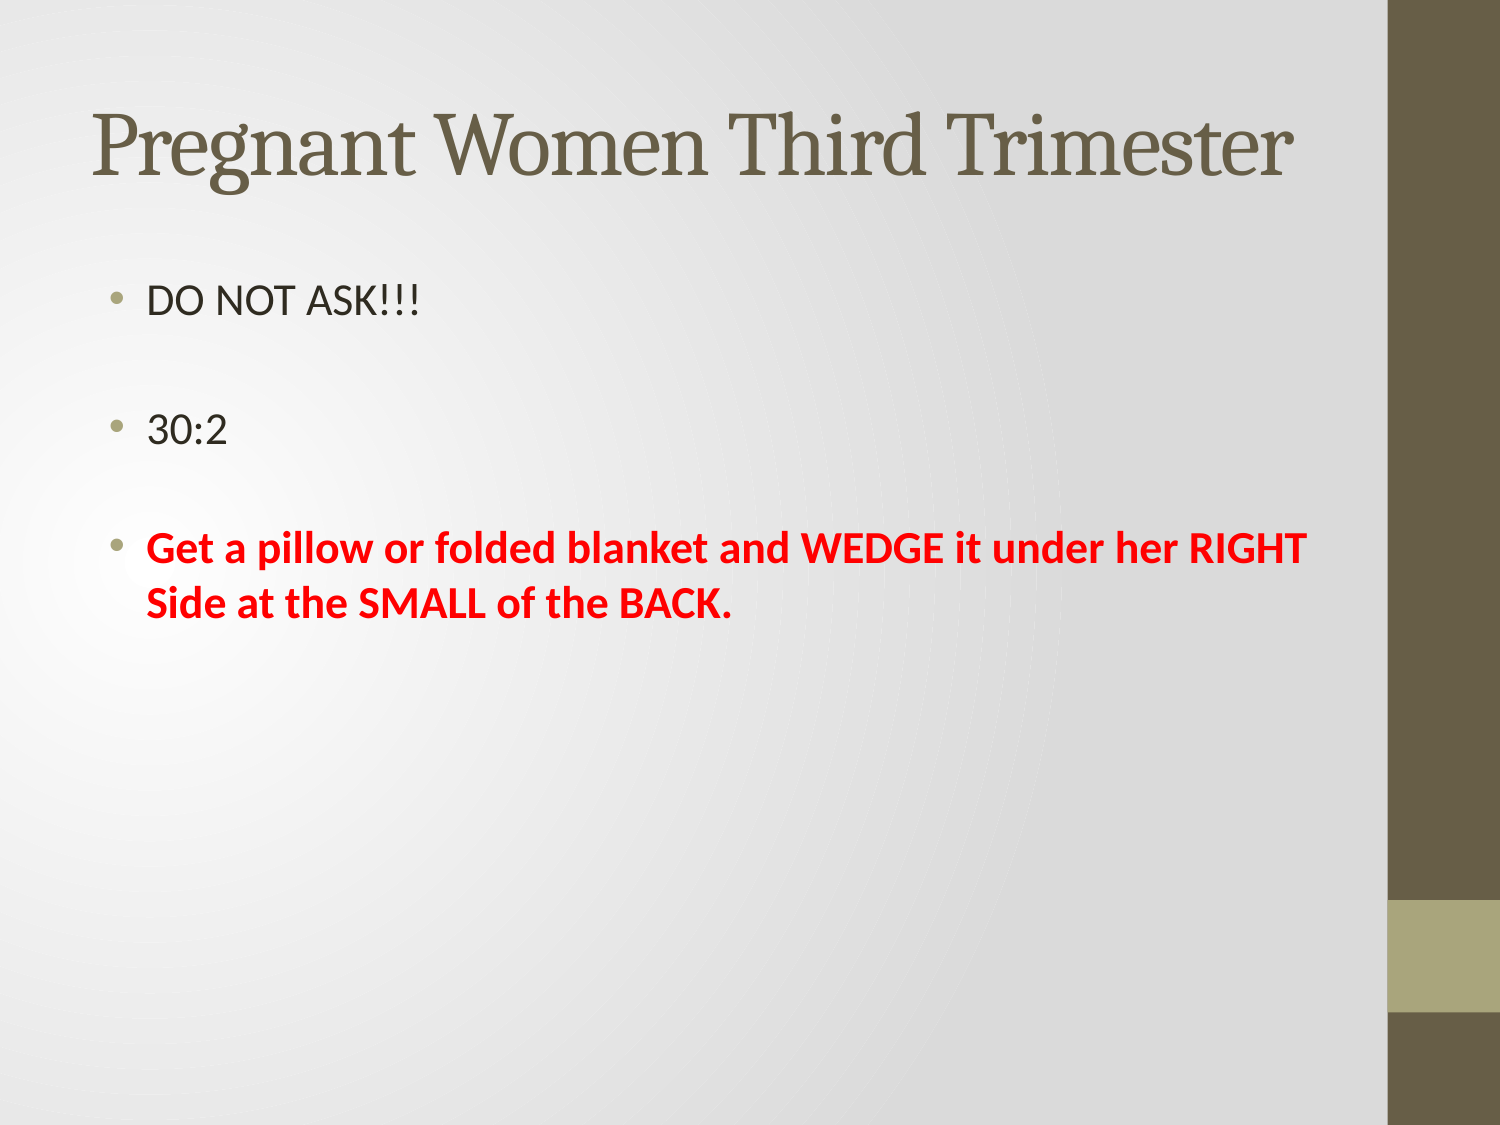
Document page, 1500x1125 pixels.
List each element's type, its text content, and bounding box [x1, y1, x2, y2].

title Pregnant Women Third Trimester [75, 45, 1384, 233]
list DO NOT ASK!!! 30:2 Get a pillow or folded blanket and WEDGE it under her RIGHT Side at the SMALL of the BACK. [75, 262, 1325, 1050]
